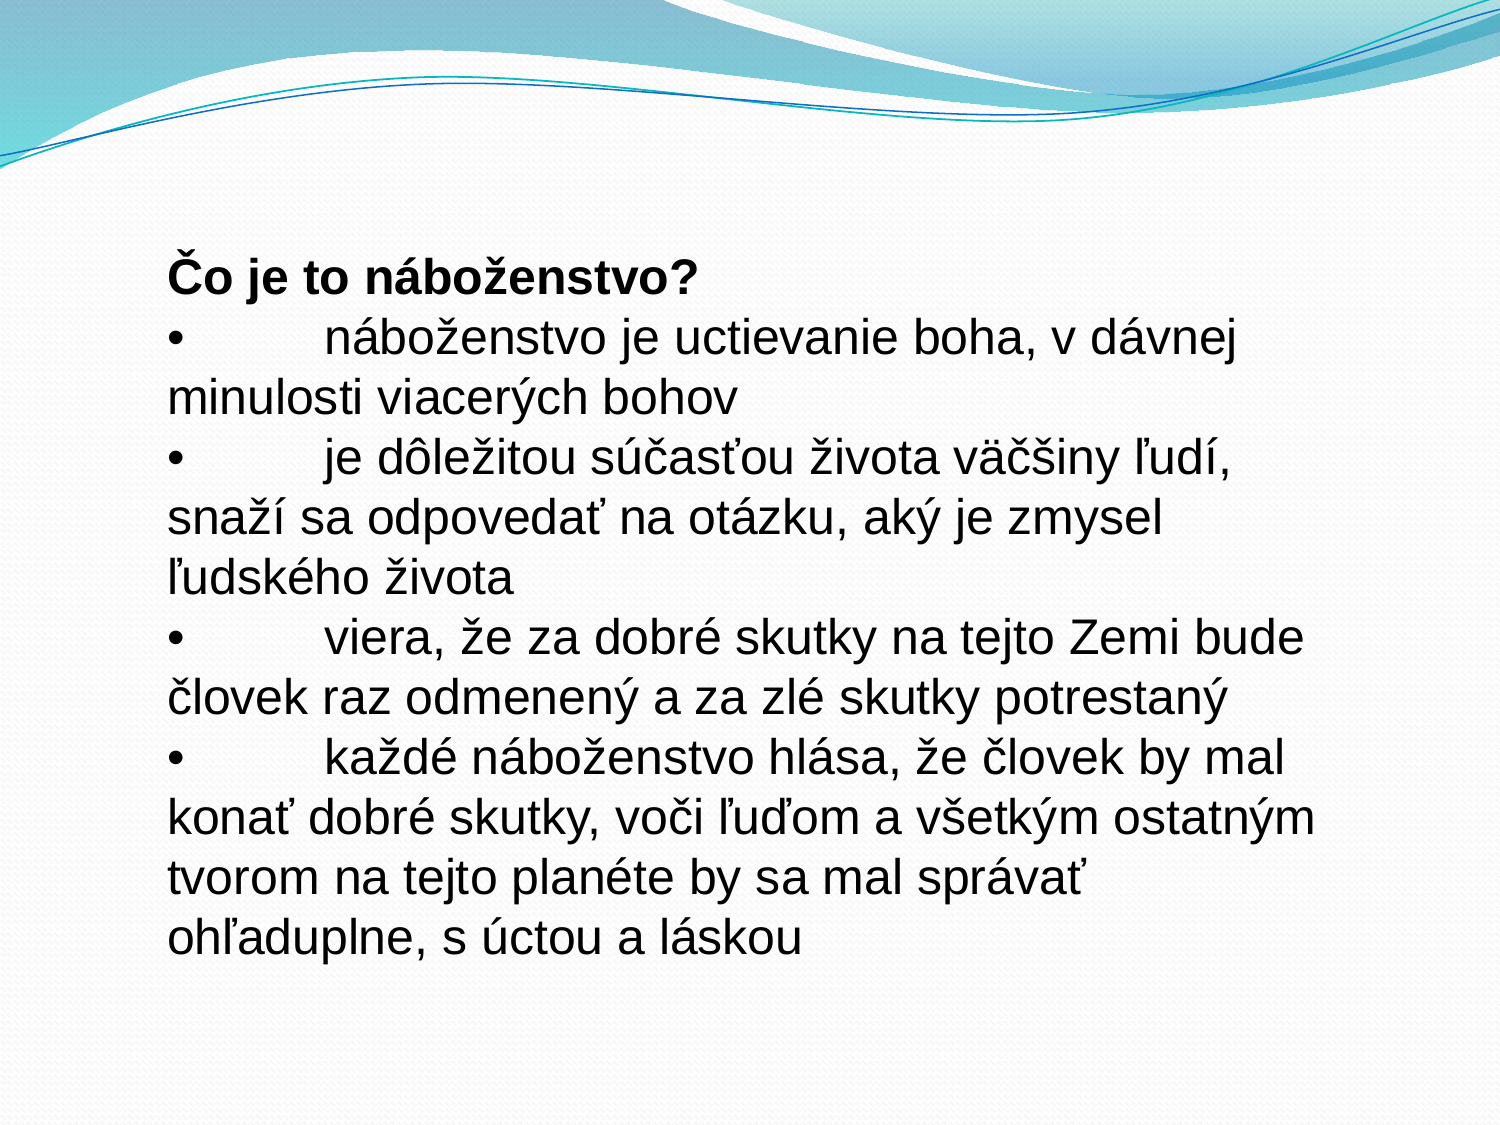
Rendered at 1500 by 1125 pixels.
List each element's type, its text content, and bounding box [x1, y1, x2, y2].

text_box Čo je to náboženstvo? • náboženstvo je uctievanie boha, v dávnej minulosti viacerých bohov • je dôležitou súčasťou života väčšiny ľudí, snaží sa odpovedať na otázku, aký je zmysel ľudského života • viera, že za dobré skutky na tejto Zemi bude človek raz odmenený a za zlé skutky potrestaný • každé náboženstvo hlása, že človek by mal konať dobré skutky, voči ľuďom a všetkým ostatným tvorom na tejto planéte by sa mal správať ohľaduplne, s úctou a láskou [152, 236, 1348, 972]
